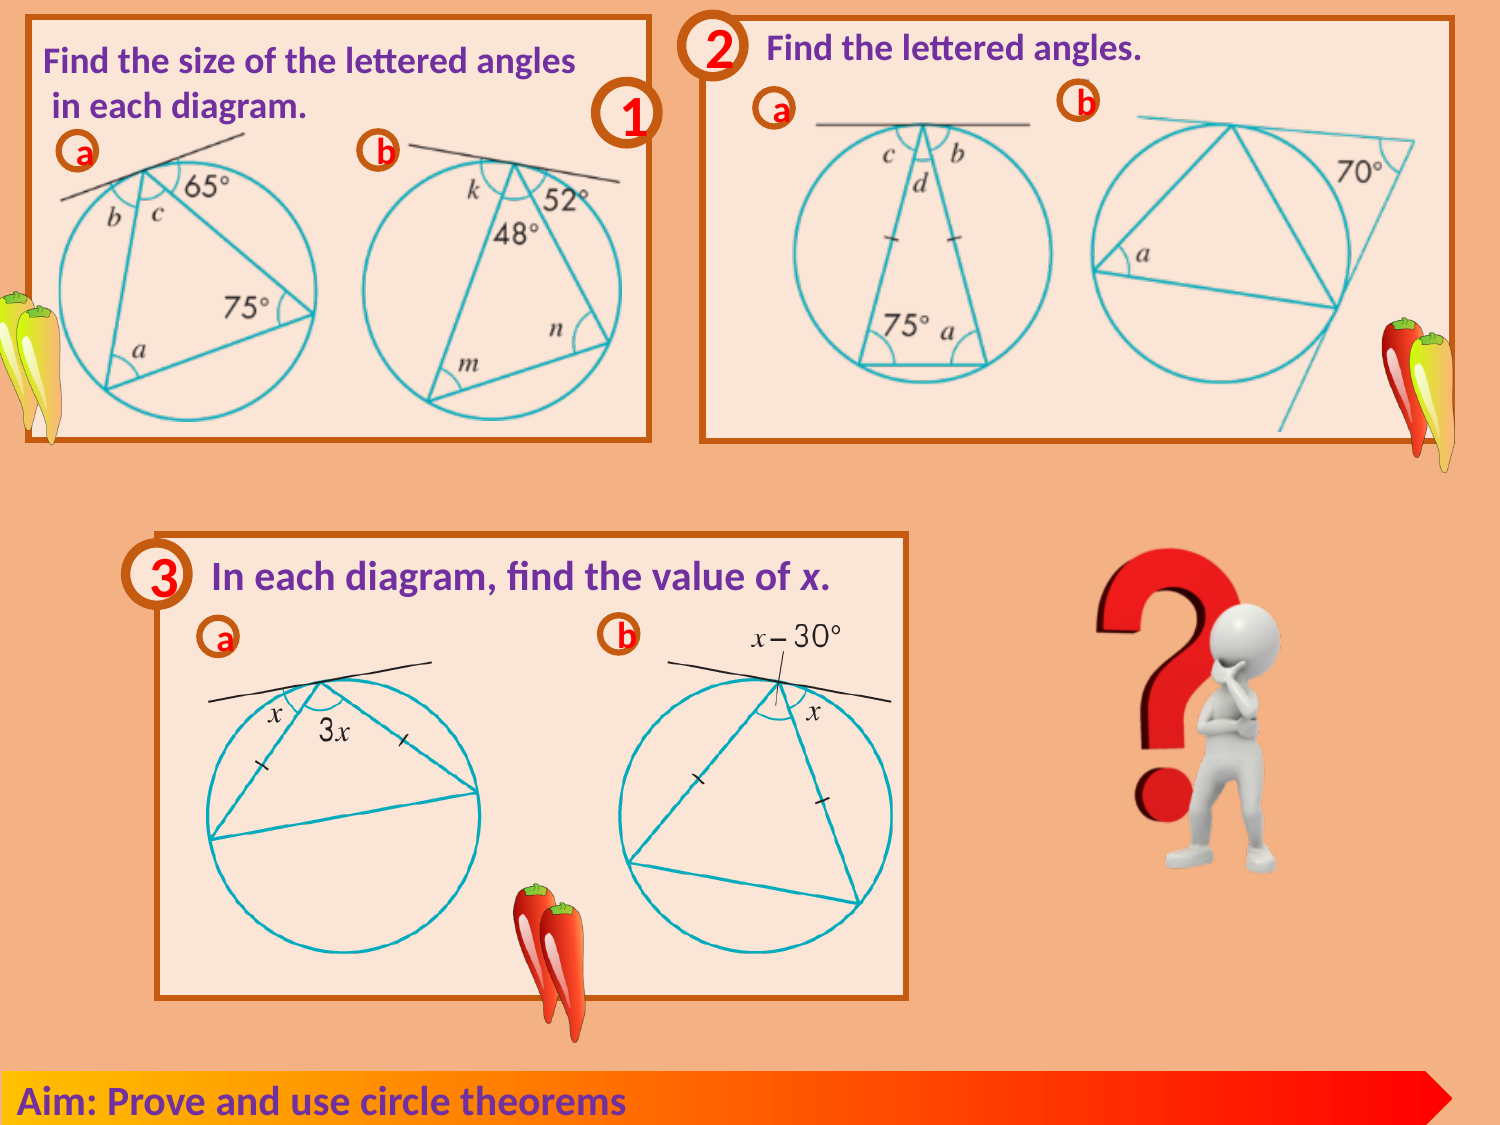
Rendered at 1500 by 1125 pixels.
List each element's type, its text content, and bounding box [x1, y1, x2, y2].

text_box [1026, 76, 1453, 317]
picture [1055, 542, 1390, 924]
text_box Find the lettered angles. [751, 15, 1500, 76]
picture [58, 129, 650, 422]
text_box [513, 883, 587, 1043]
text_box 3 [125, 542, 189, 606]
text_box 2 [681, 13, 745, 78]
text_box a [198, 621, 206, 652]
text_box 1 [595, 80, 659, 135]
text_box Find the size of the lettered angles in each diagram. [28, 28, 1026, 134]
picture [758, 77, 1416, 432]
text_box [156, 533, 907, 999]
text_box [27, 16, 650, 291]
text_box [0, 291, 63, 446]
text_box In each diagram, find the value of x. [196, 540, 847, 606]
text_box Aim: Prove and use circle theorems [0, 1070, 1454, 1125]
text_box [729, 17, 751, 28]
text_box a [754, 97, 758, 119]
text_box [1381, 317, 1455, 473]
text_box [63, 421, 650, 441]
text_box [701, 134, 1381, 442]
picture [206, 615, 894, 954]
